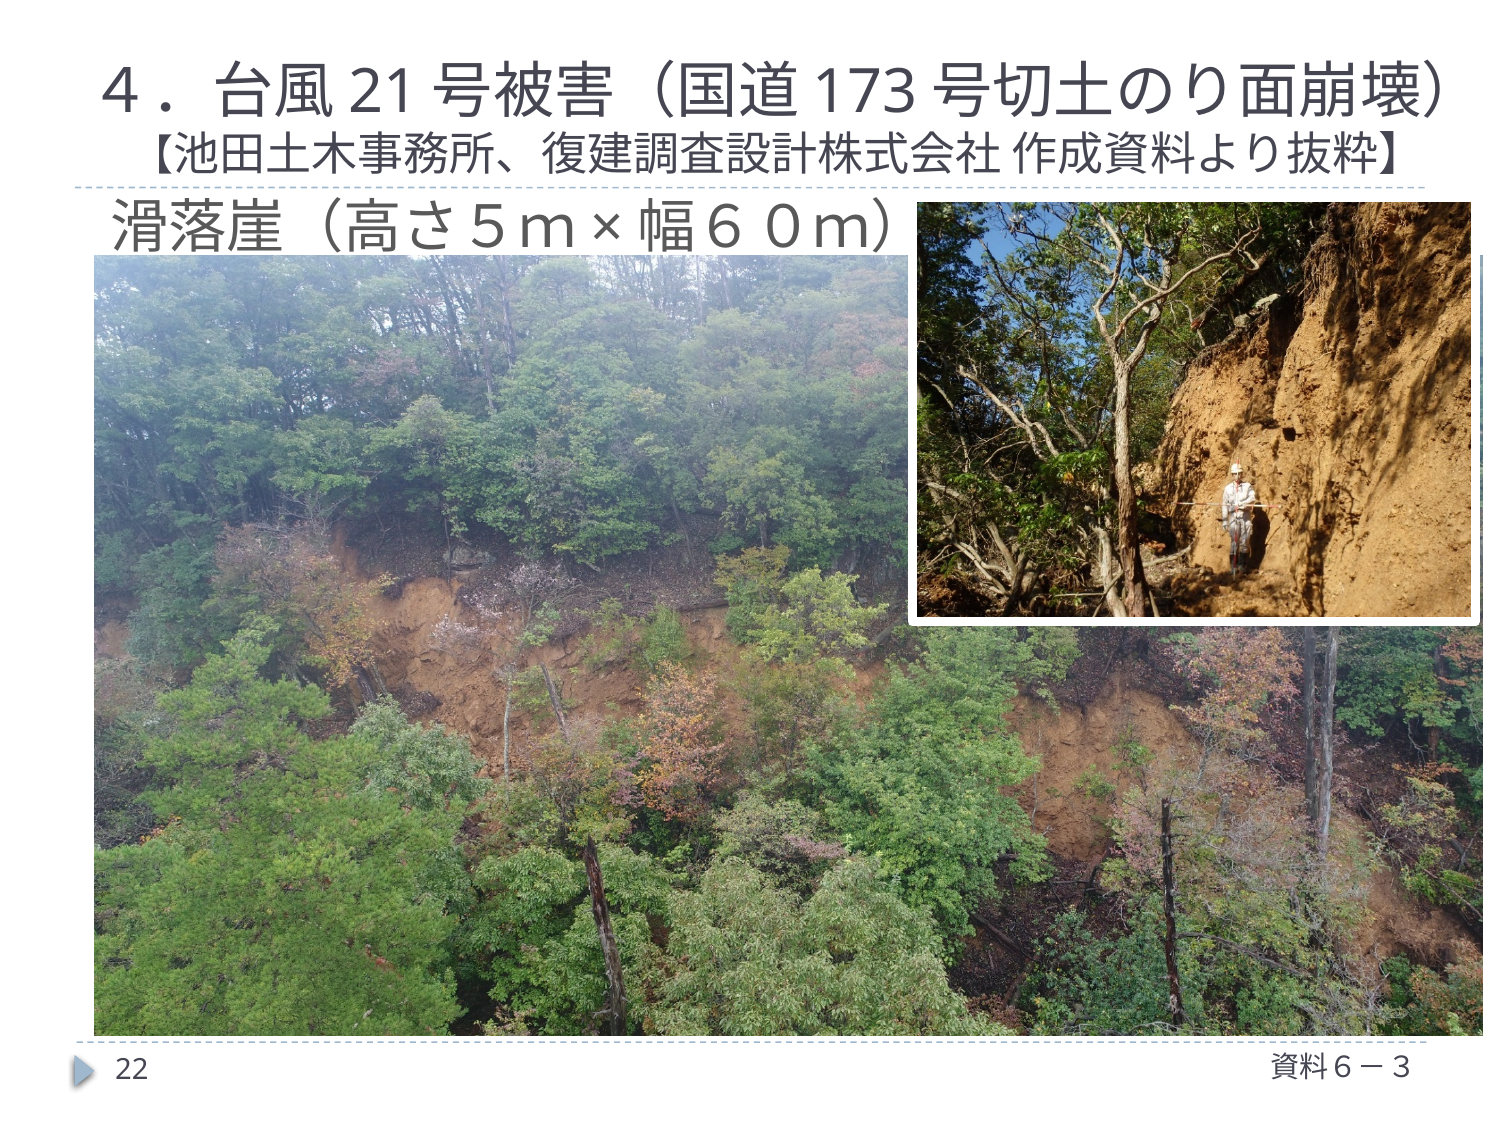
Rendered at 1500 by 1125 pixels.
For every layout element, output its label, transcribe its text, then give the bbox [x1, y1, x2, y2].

text_box 滑落崖（高さ５ｍ×幅６０ｍ） [0, 123, 1270, 327]
title ４．台風21号被害（国道173号切土のり面崩壊） 【池田土木事務所、復建調査設計株式会社 作成資料より抜粋】 [75, 37, 1500, 188]
picture [94, 201, 1483, 1037]
footer 資料６－３ [856, 1050, 1432, 1101]
slide_number 22 [100, 1050, 426, 1103]
